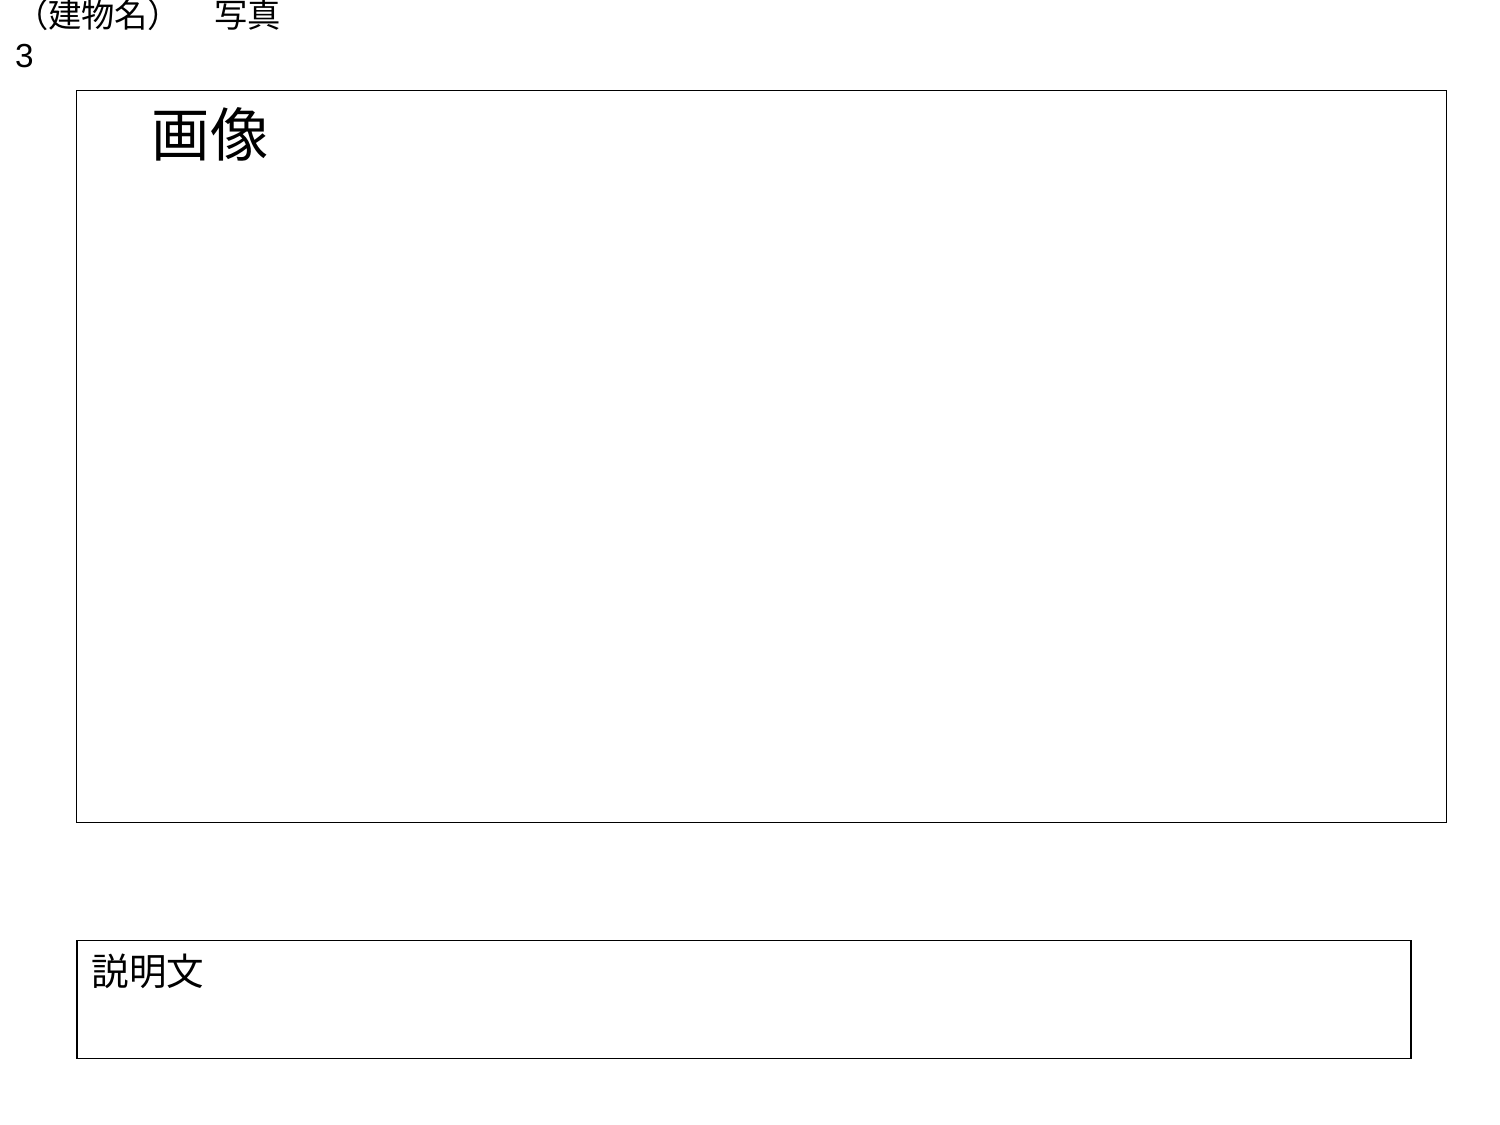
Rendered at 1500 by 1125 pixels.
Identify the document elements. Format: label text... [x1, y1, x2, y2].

title （建物名） 写真3 [0, 0, 309, 69]
text_box 説明文 [76, 940, 1412, 1059]
list 画像 [76, 90, 1447, 823]
